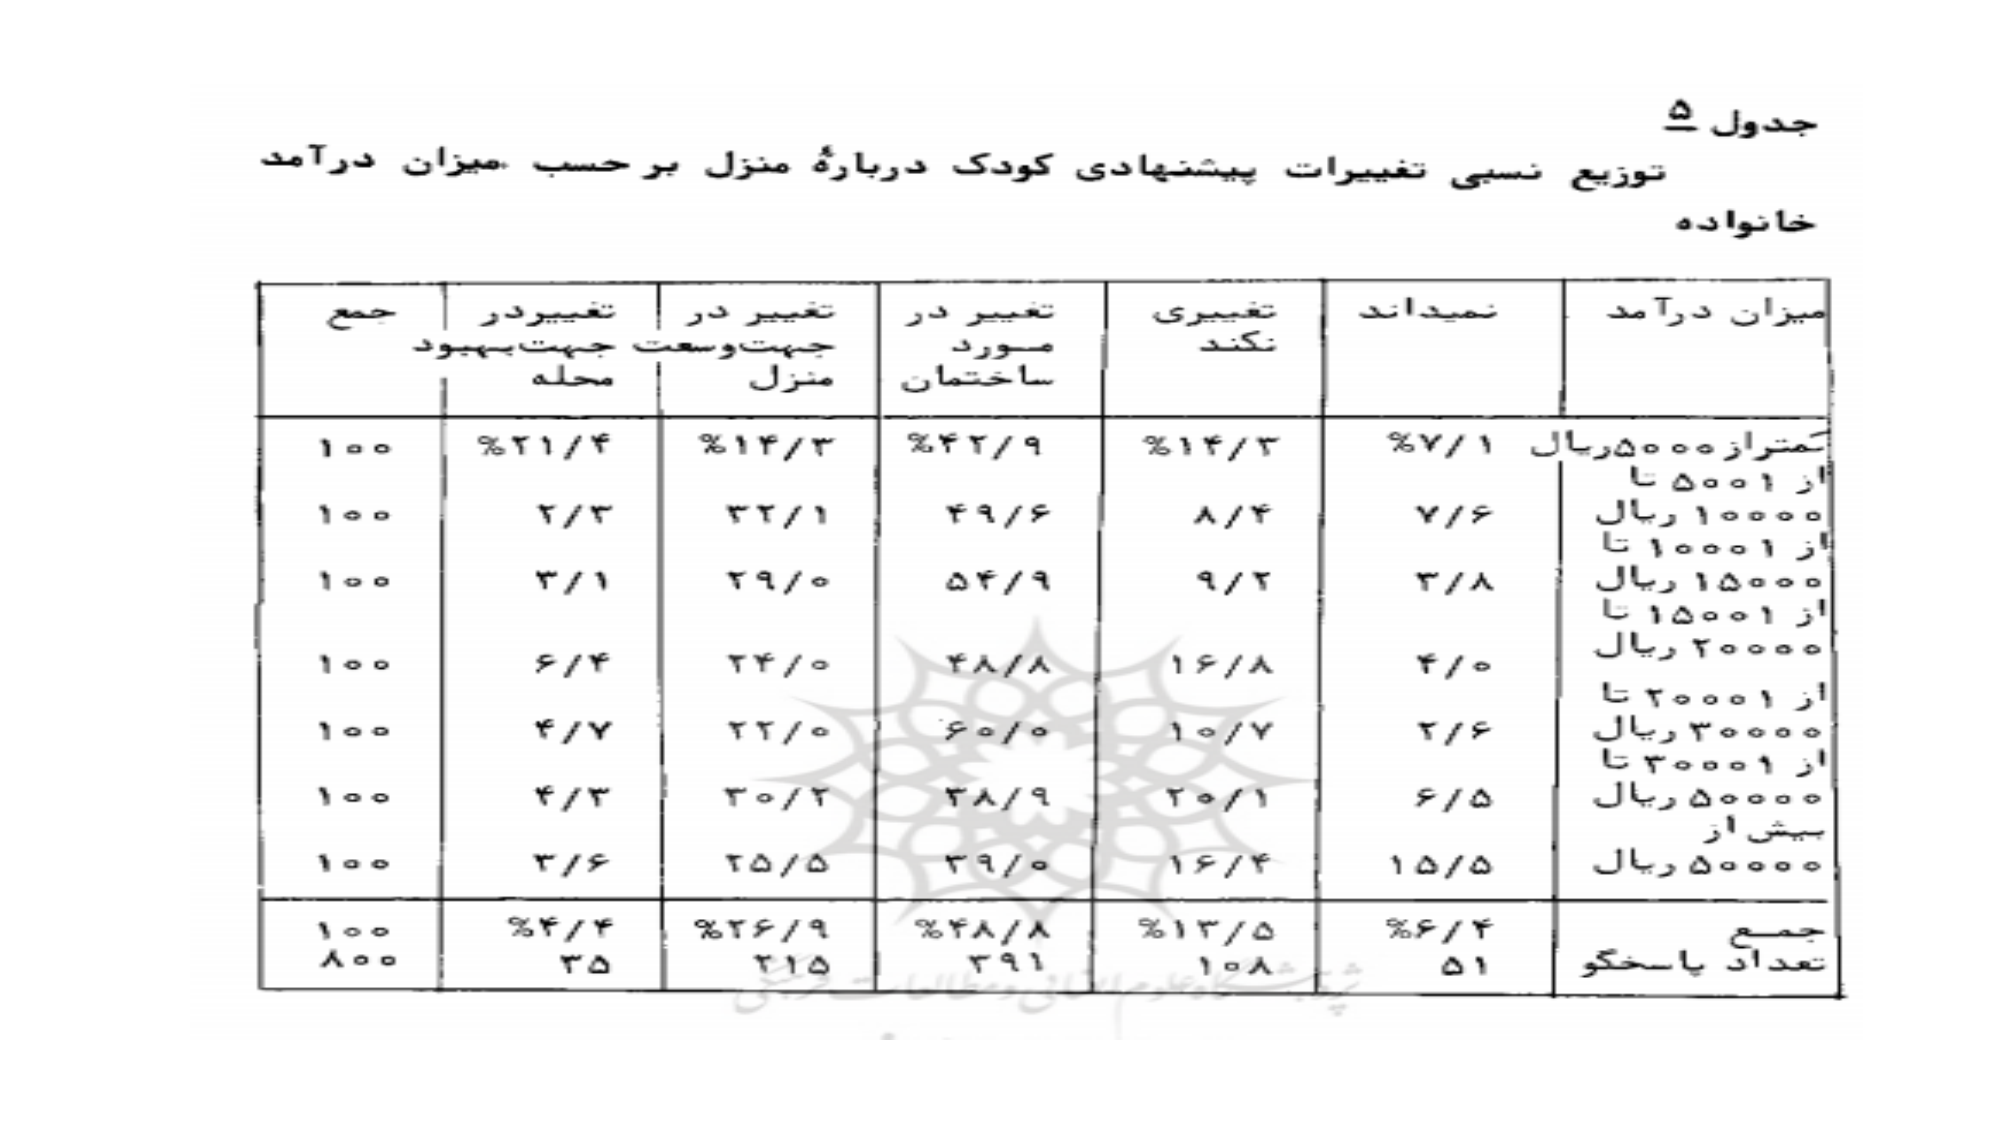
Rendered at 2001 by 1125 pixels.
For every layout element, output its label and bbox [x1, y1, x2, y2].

list [190, 81, 1863, 1040]
